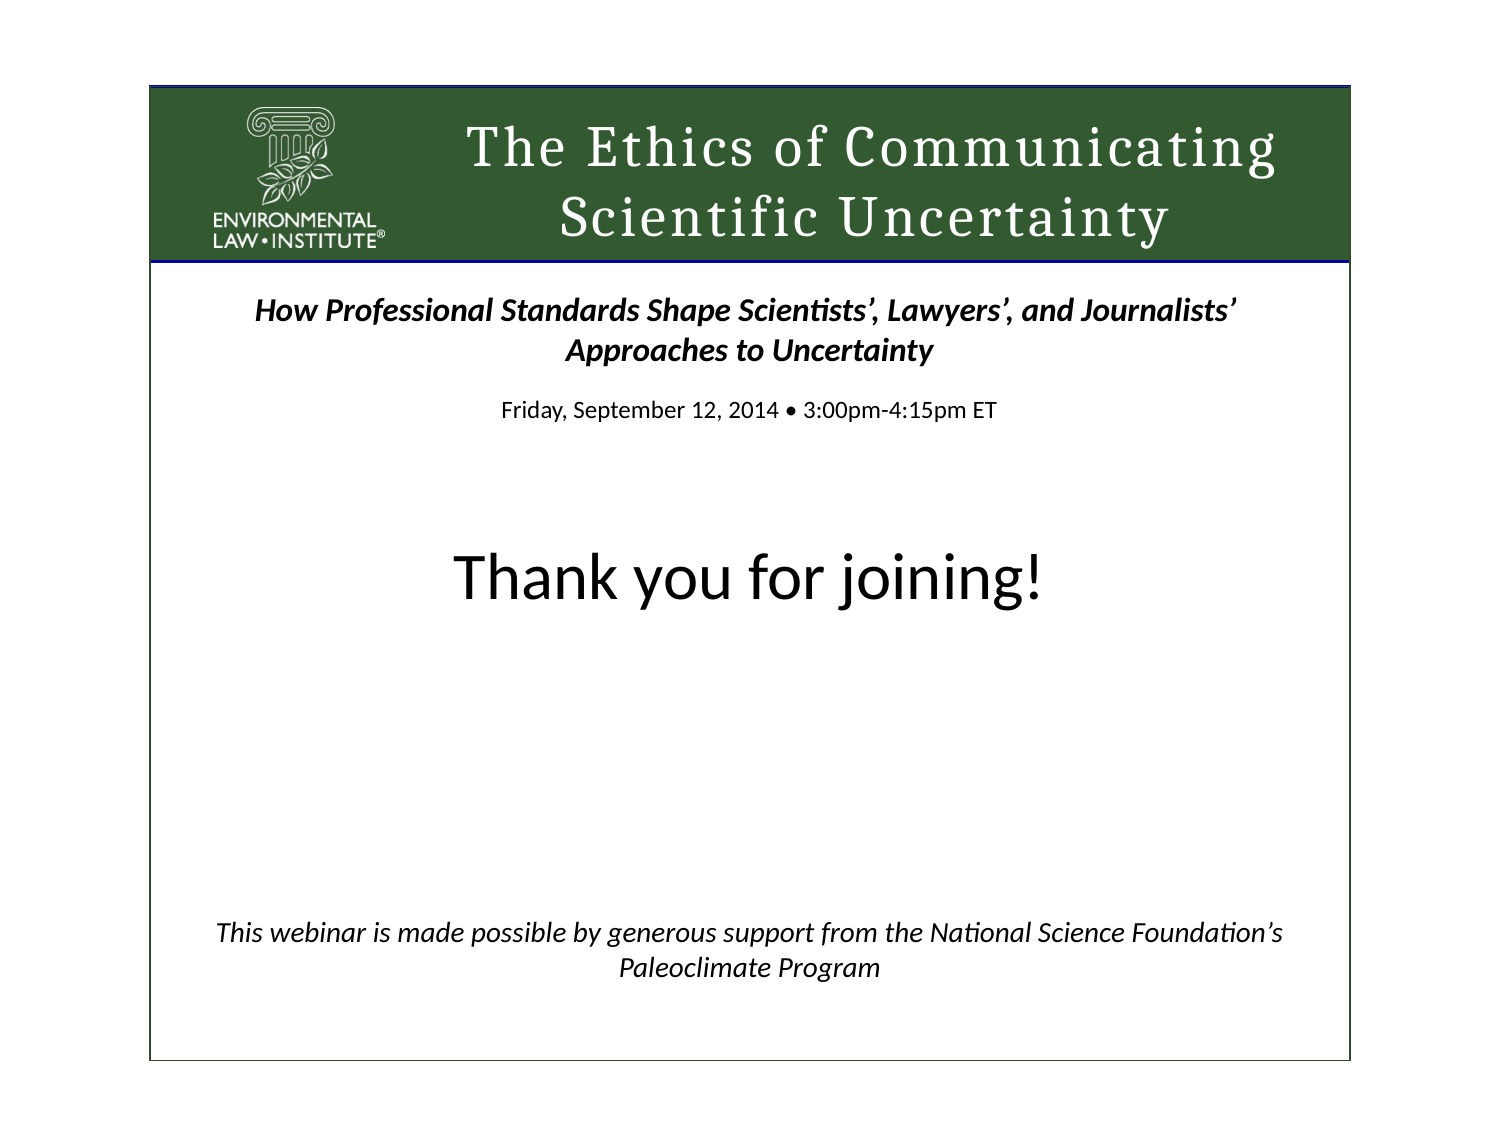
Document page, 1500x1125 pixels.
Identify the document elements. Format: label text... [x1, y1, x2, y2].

picture [214, 107, 386, 249]
text_box How Professional Standards Shape Scientists’, Lawyers’, and Journalists’ Approaches to Uncertainty Friday, September 12, 2014 • 3:00pm-4:15pm ET Thank you for joining! This webinar is made possible by generous support from the National Science Foundation’s Paleoclimate Program [149, 86, 1350, 1061]
text_box The Ethics of Communicating Scientific Uncertainty [398, 100, 1349, 256]
